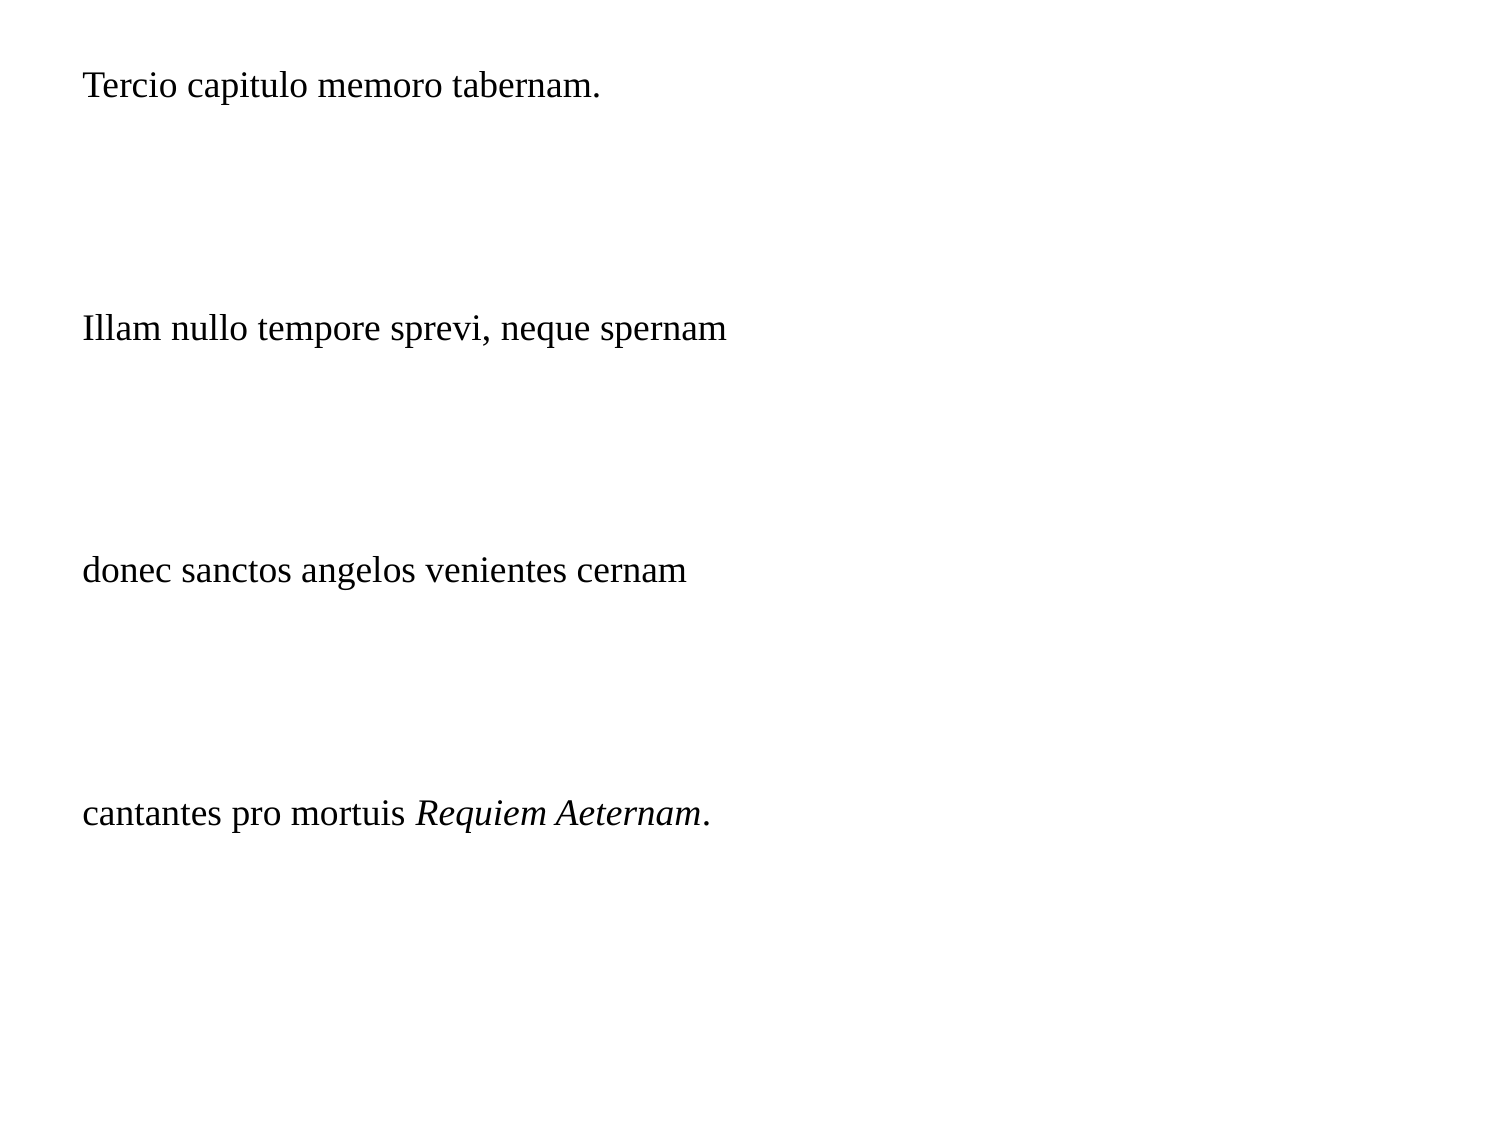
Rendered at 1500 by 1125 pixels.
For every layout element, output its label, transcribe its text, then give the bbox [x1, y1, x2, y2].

table_cell cantantes pro mortuis Requiem Aeternam. [67, 784, 789, 1027]
table_cell Illam nullo tempore sprevi, neque spernam [67, 299, 789, 542]
table_cell donec sanctos angelos venientes cernam [67, 542, 789, 784]
table_header Tercio capitulo memoro tabernam. [67, 57, 789, 299]
